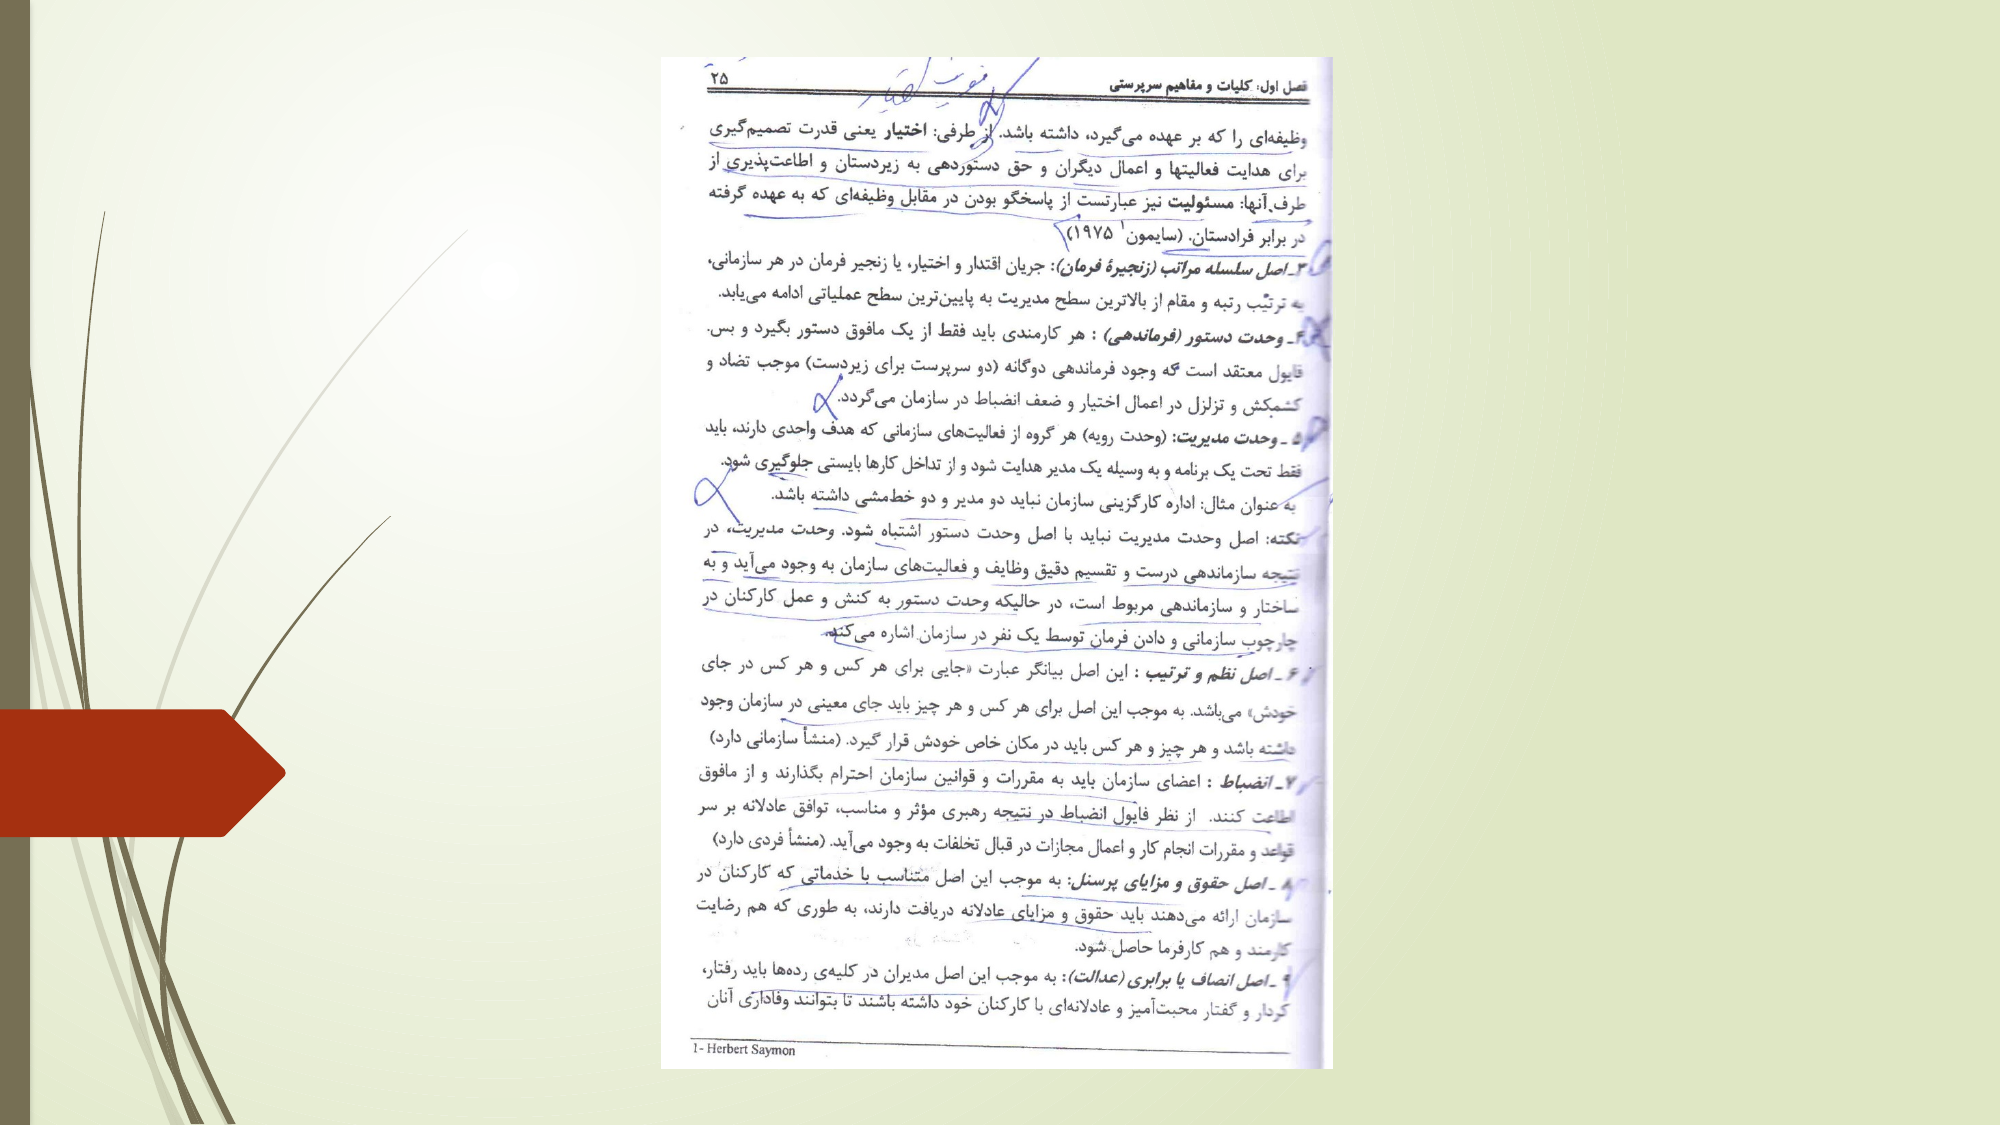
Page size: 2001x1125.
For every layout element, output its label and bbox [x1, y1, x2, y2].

picture [661, 57, 1333, 1069]
